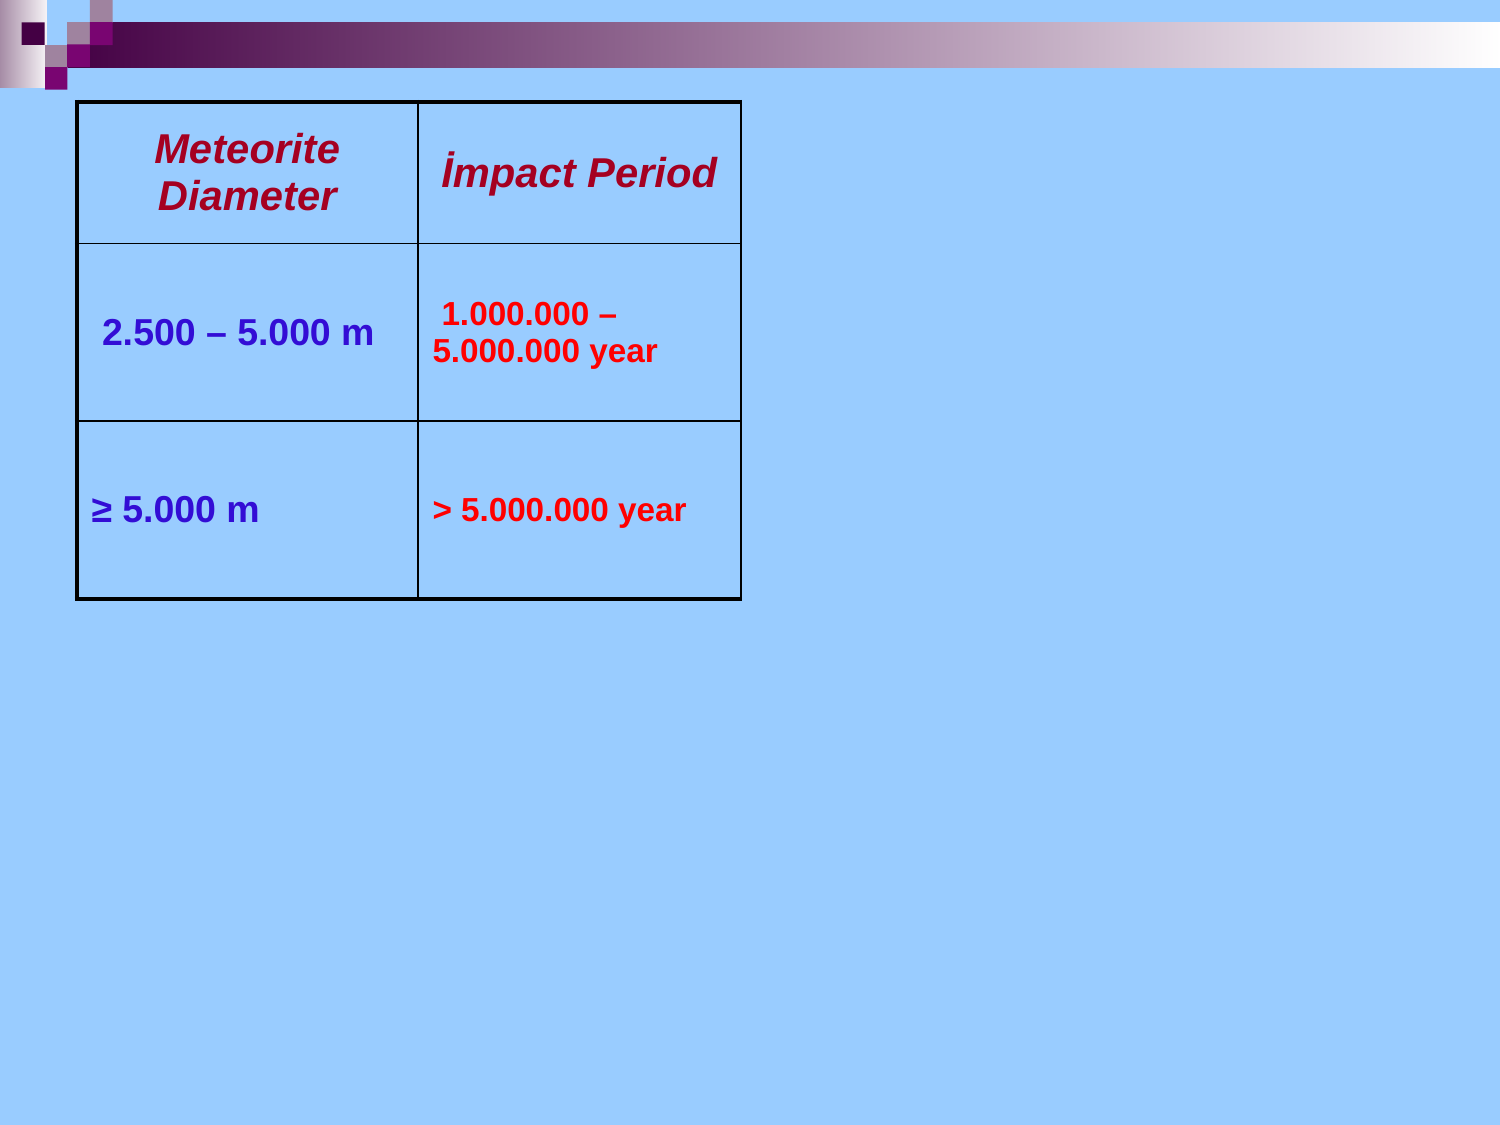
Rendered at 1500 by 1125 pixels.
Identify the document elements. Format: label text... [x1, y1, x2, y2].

table_cell > 5.000.000 year [419, 422, 740, 597]
table_cell ≥ 5.000 m [79, 422, 417, 597]
table_cell 1.000.000 – 5.000.000 year [419, 244, 740, 420]
table_header İmpact Period [419, 104, 740, 243]
table_cell 2.500 – 5.000 m [79, 244, 417, 420]
table_header Meteorite Diameter [79, 104, 417, 243]
